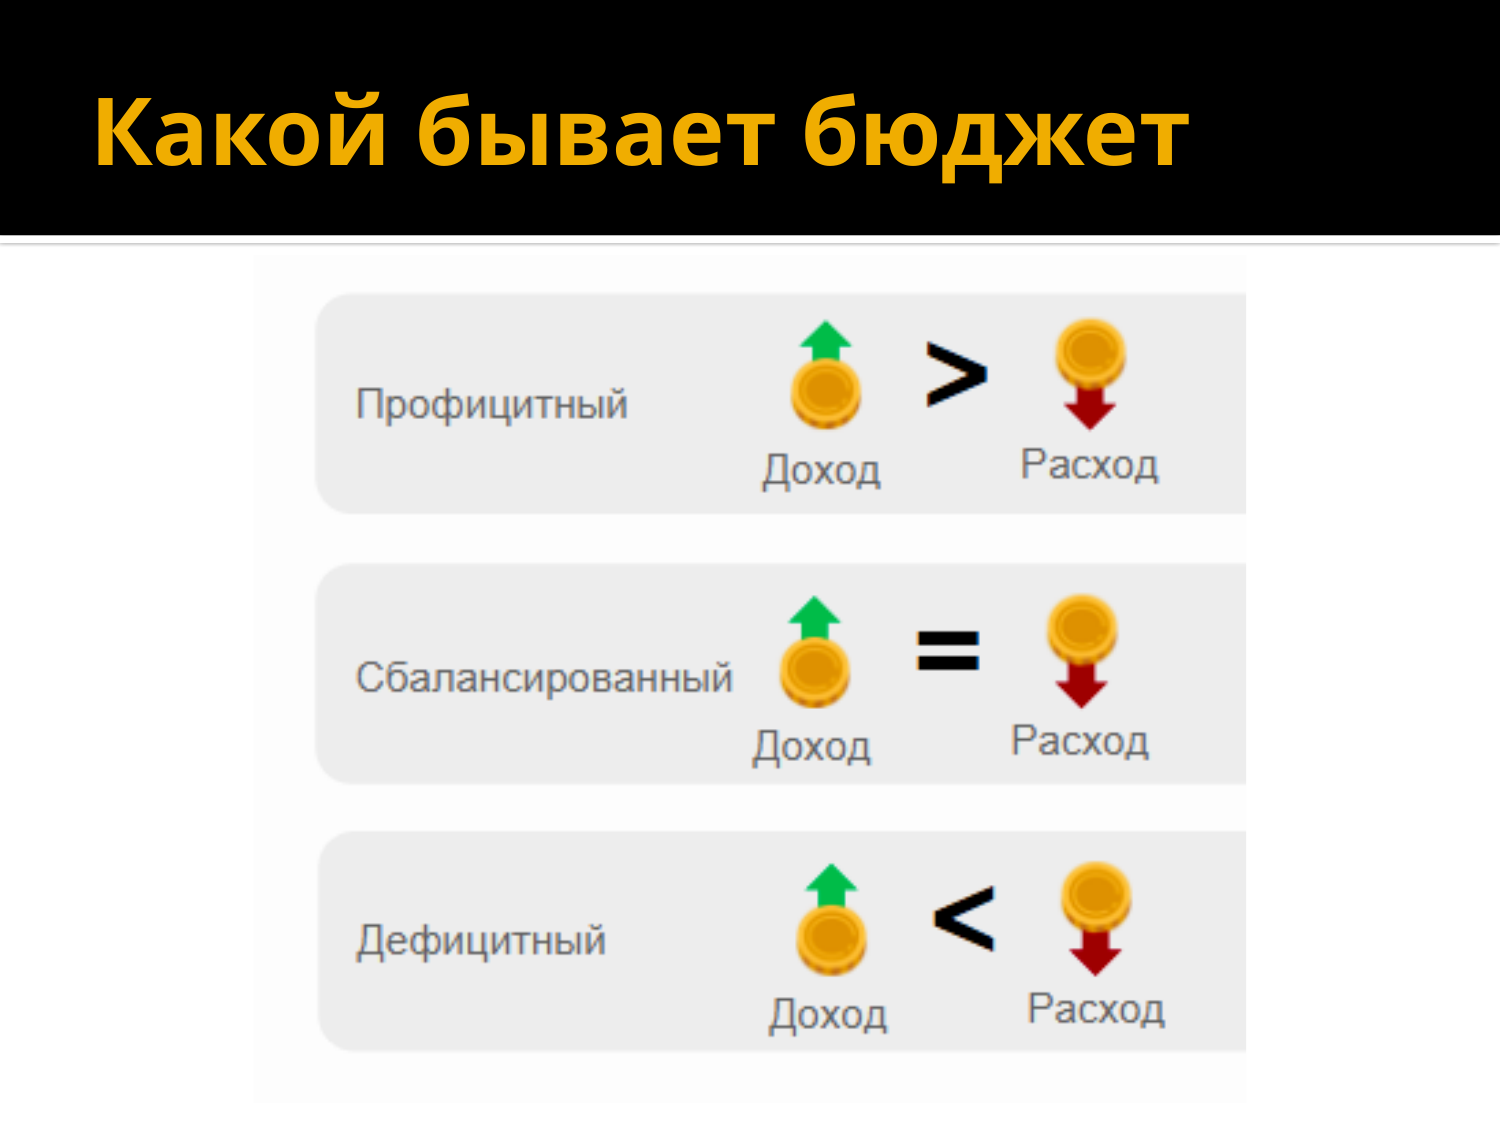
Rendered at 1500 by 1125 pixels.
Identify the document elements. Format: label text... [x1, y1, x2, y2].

picture [253, 255, 1247, 1103]
title Какой бывает бюджет [75, 25, 1425, 231]
